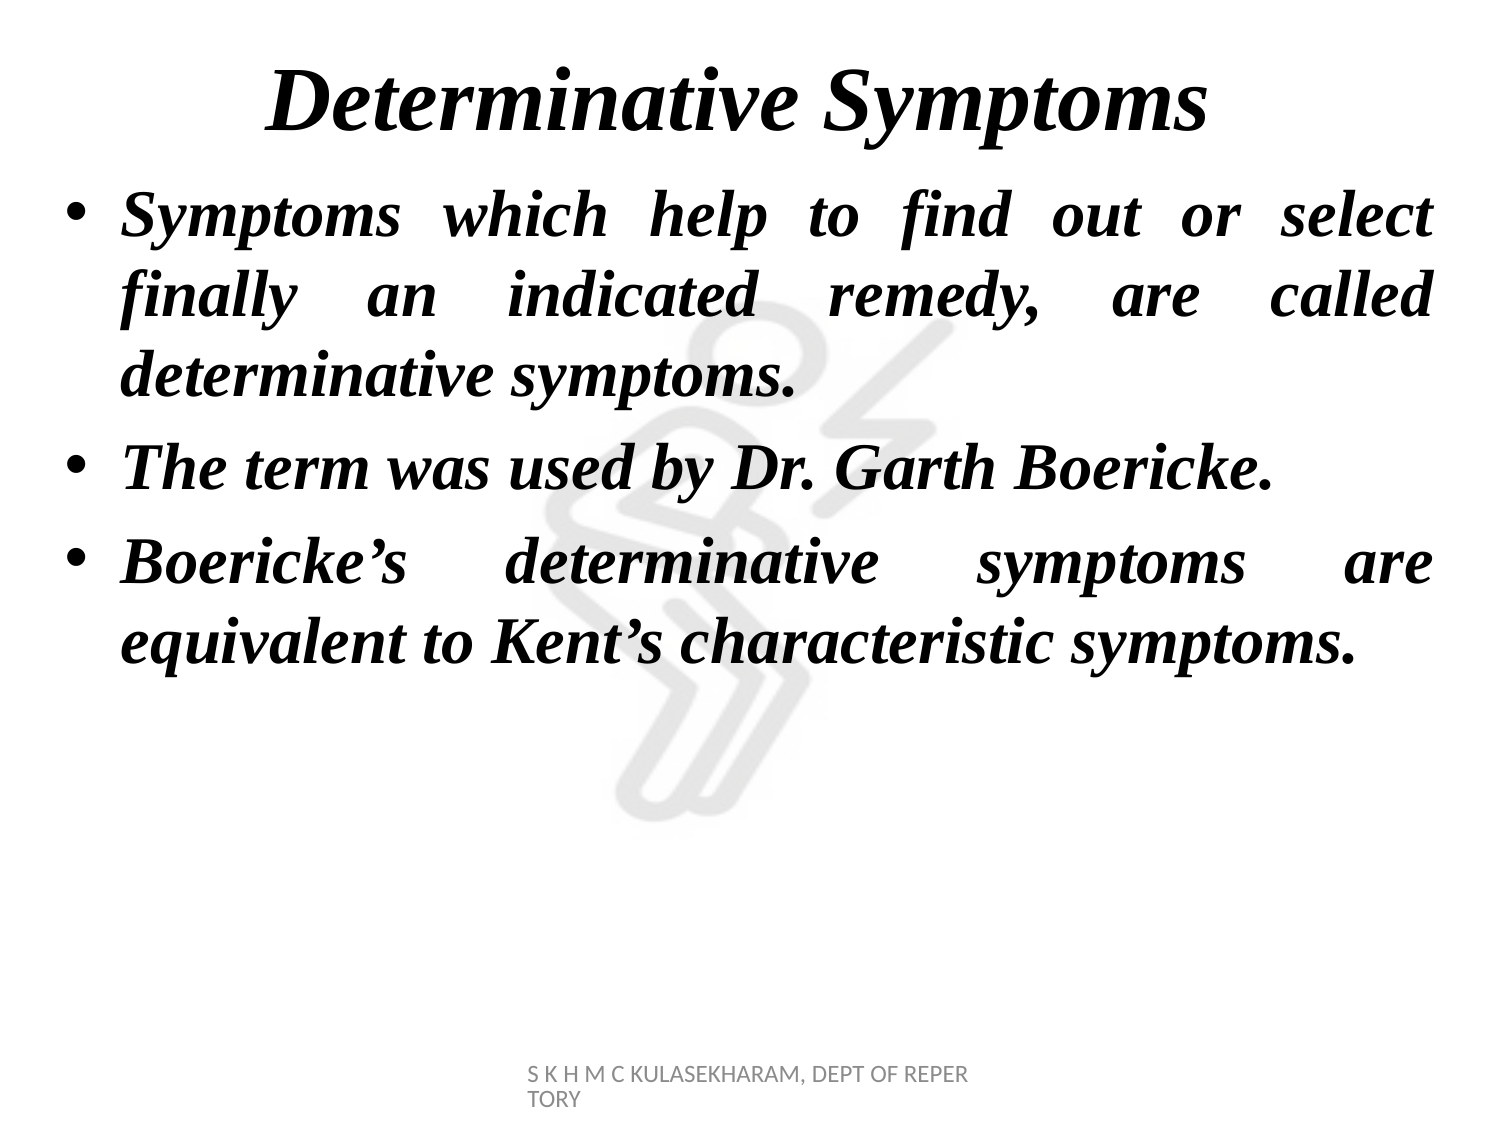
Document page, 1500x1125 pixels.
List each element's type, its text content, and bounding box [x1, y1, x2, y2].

title Determinative Symptoms [49, 0, 1451, 162]
footer S K H M C KULASEKHARAM, DEPT OF REPERTORY [512, 1042, 988, 1103]
list Symptoms which help to find out or select finally an indicated remedy, are called determinative symptoms. The term was used by Dr. Garth Boericke. Boericke’s determinative symptoms are equivalent to Kent’s characteristic symptoms. [49, 162, 1451, 1088]
